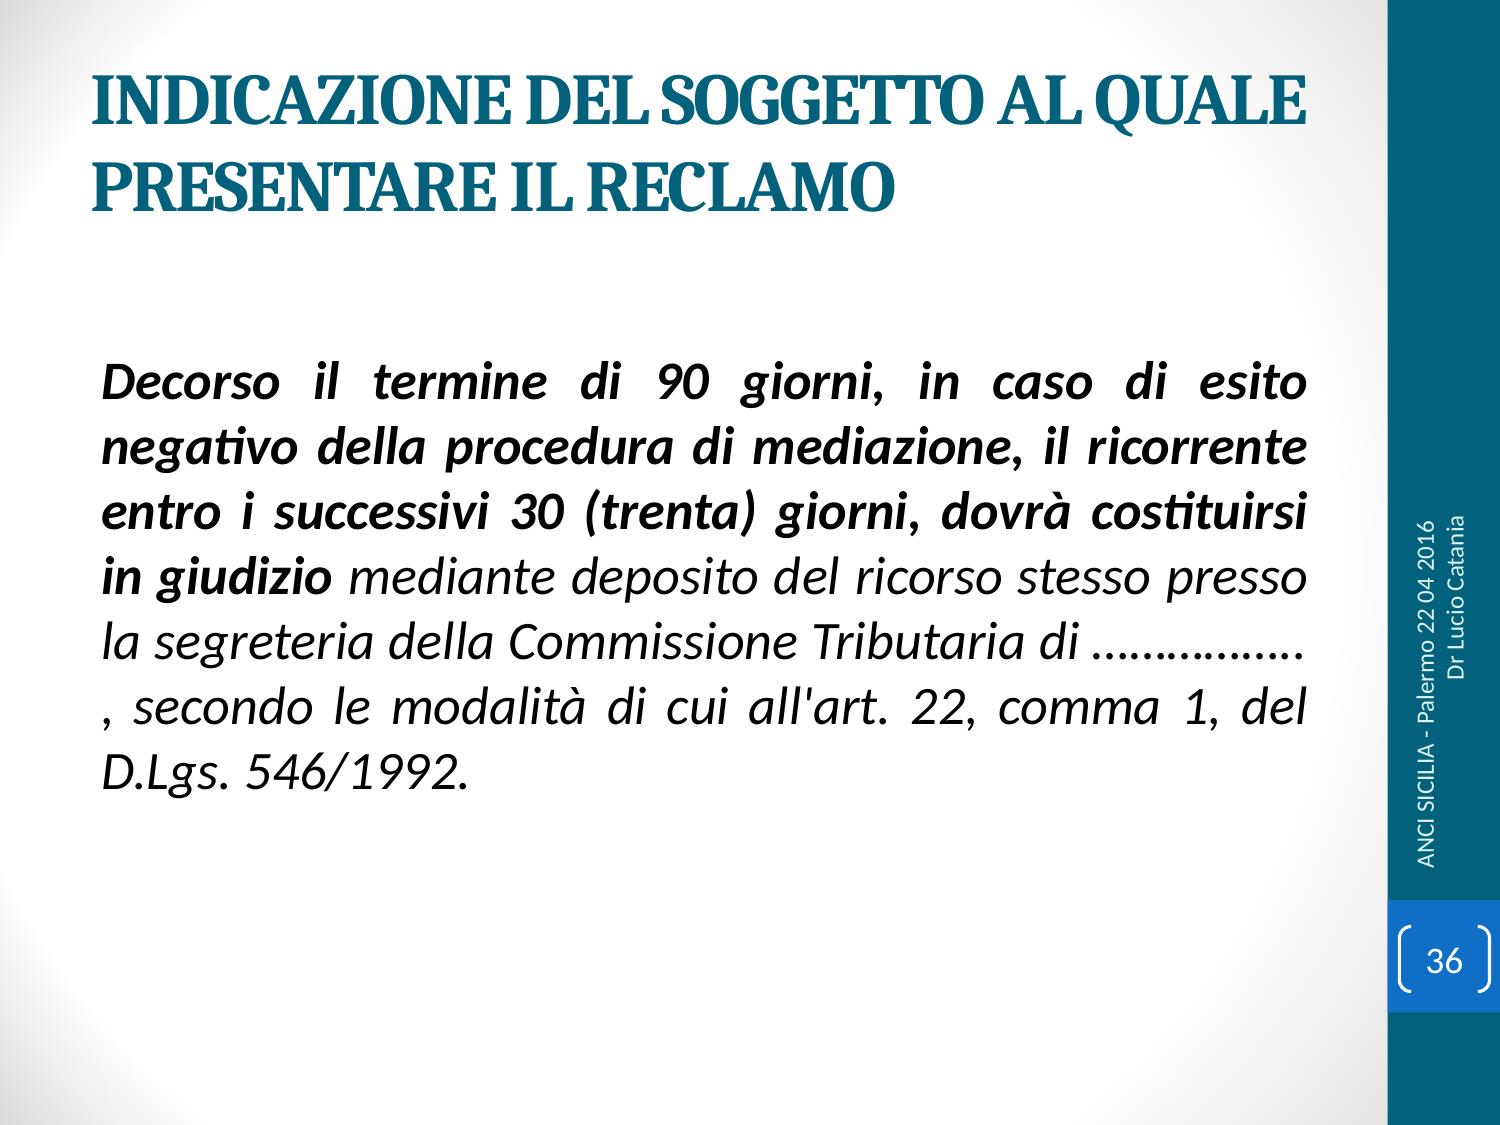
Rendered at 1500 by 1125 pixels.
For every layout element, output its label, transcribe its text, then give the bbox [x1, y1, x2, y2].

picture [0, 0, 1387, 1125]
title INDICAZIONE DEL SOGGETTO AL QUALE PRESENTARE IL RECLAMO [75, 45, 1325, 233]
slide_number 36 [1397, 924, 1492, 994]
list Decorso il termine di 90 giorni, in caso di esito negativo della procedura di mediazione, il ricorrente entro i successivi 30 (trenta) giorni, dovrà costituirsi in giudizio mediante deposito del ricorso stesso presso la segreteria della Commissione Tributaria di …………….. , secondo le modalità di cui all'art. 22, comma 1, del D.Lgs. 546/1992. [75, 262, 1325, 1050]
footer ANCI SICILIA - Palermo 22 04 2016 Dr Lucio Catania [1408, 500, 1469, 889]
